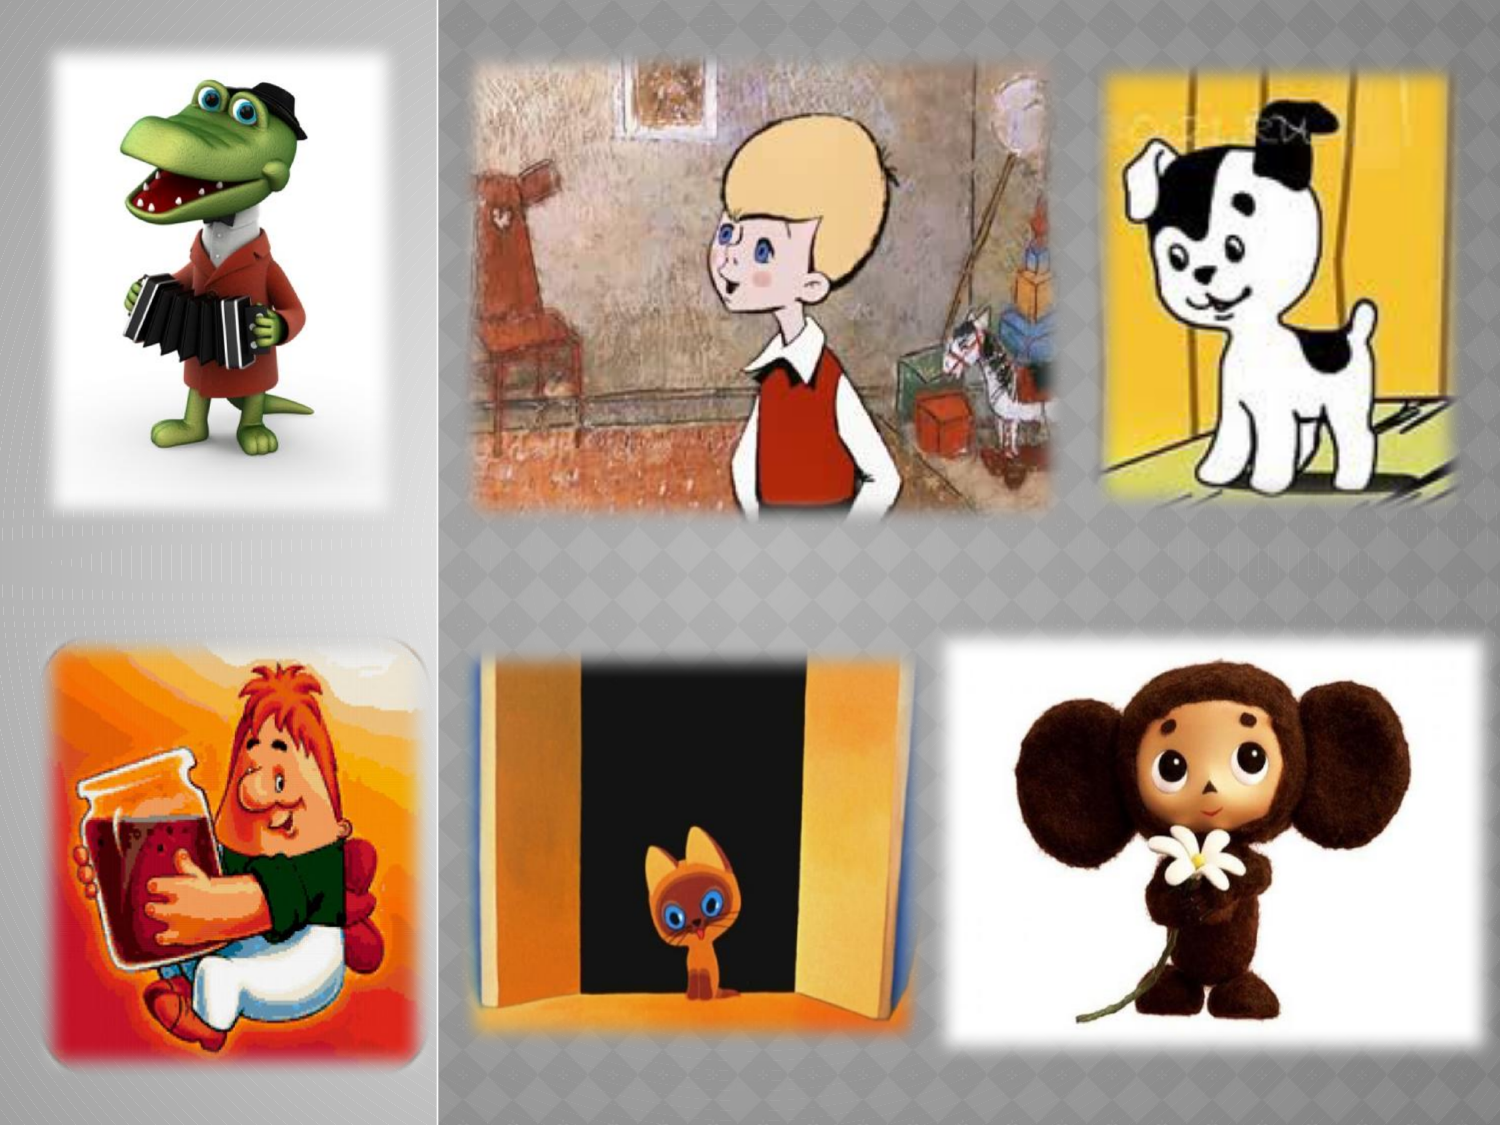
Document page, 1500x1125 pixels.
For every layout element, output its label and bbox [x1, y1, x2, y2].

picture [34, 632, 434, 1079]
picture [456, 620, 1500, 1065]
picture [34, 34, 405, 528]
picture [1089, 58, 1466, 515]
picture [456, 46, 1067, 528]
